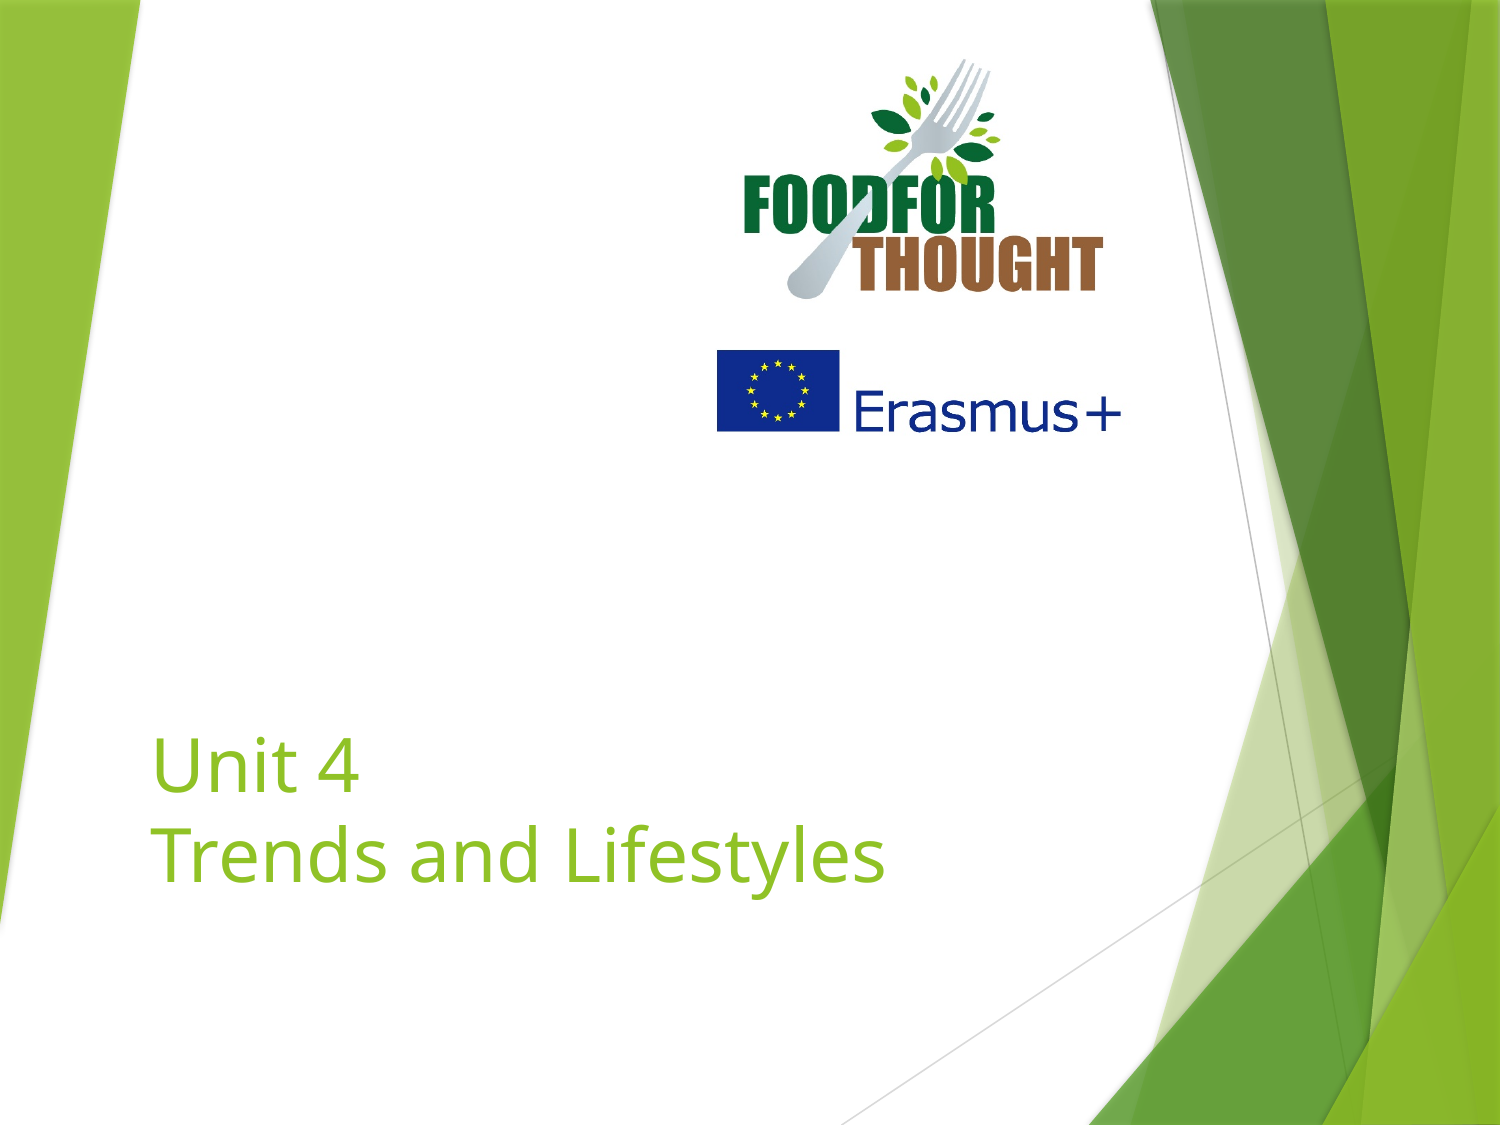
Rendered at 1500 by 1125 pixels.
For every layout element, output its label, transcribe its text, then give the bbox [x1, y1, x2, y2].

picture [692, 18, 1146, 456]
title Unit 4 Trends and Lifestyles [135, 479, 1069, 1006]
